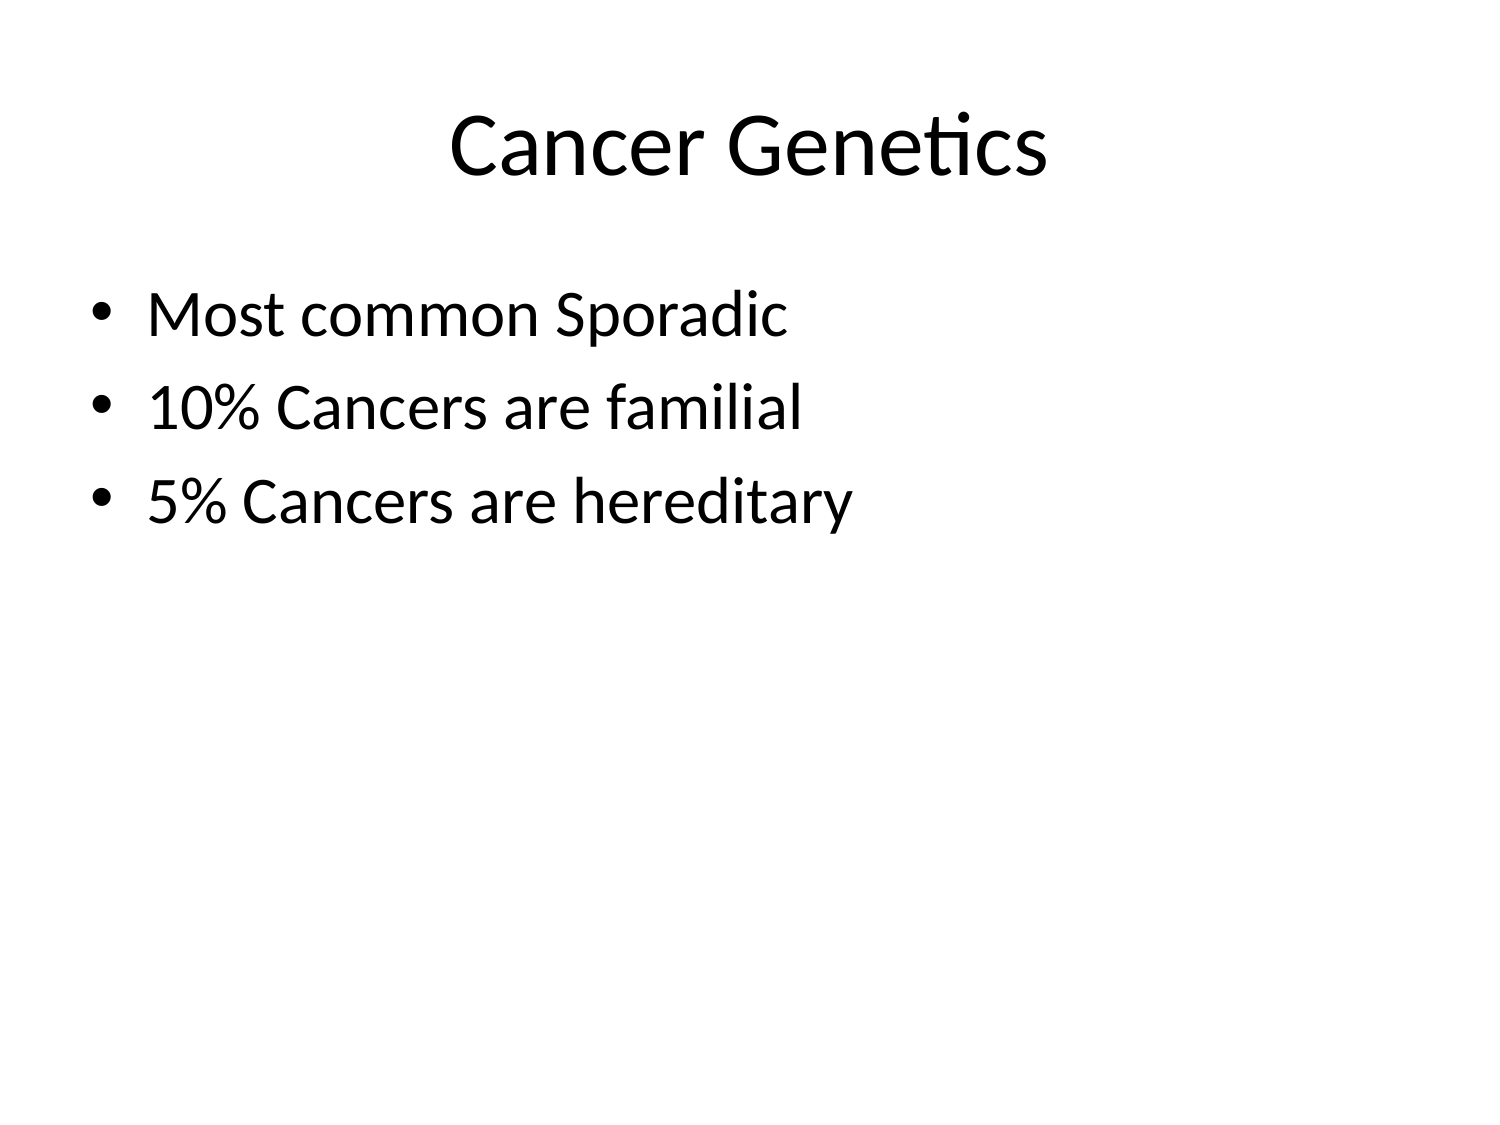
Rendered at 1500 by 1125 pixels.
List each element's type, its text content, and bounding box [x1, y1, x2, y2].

list Most common Sporadic 10% Cancers are familial 5% Cancers are hereditary [75, 262, 1425, 1005]
title Cancer Genetics [75, 45, 1425, 233]
